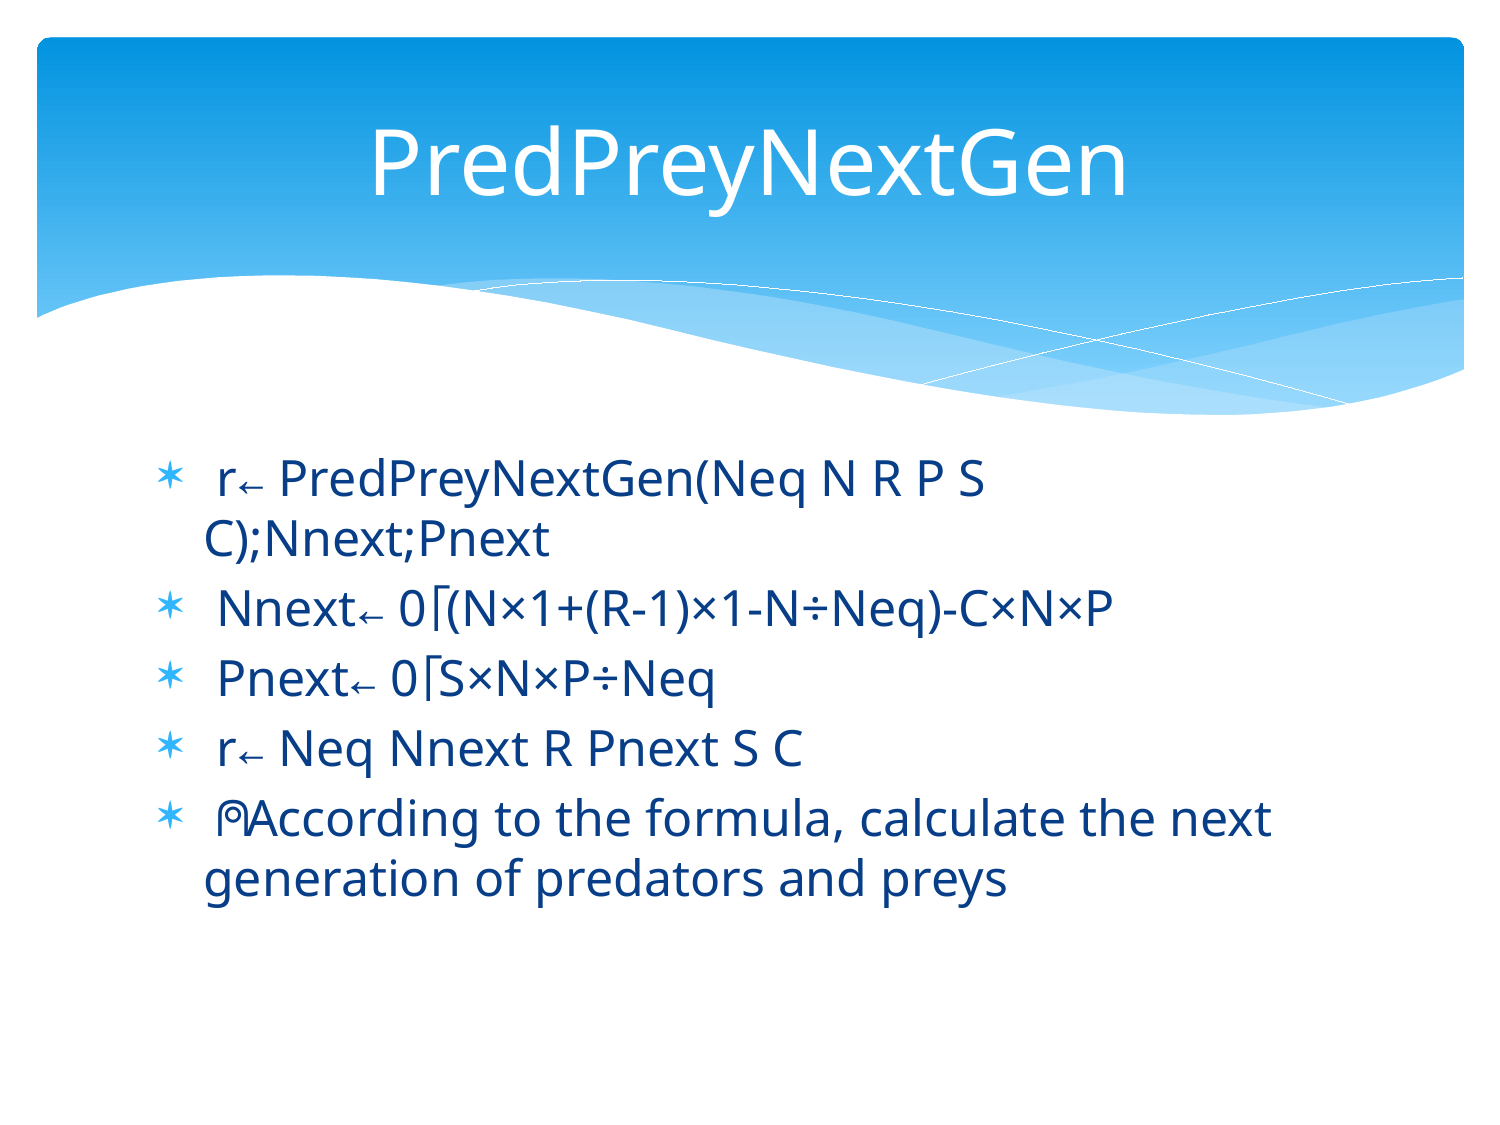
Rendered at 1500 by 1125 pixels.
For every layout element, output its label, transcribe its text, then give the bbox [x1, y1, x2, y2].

list r←PredPreyNextGen(Neq N R P S C);Nnext;Pnext Nnext←0⌈(N×1+(R-1)×1-N÷Neq)-C×N×P Pnext←0⌈S×N×P÷Neq r←Neq Nnext R Pnext S C ⍝ According to the formula, calculate the next generation of predators and preys [143, 438, 1359, 1005]
title PredPreyNextGen [75, 55, 1425, 261]
